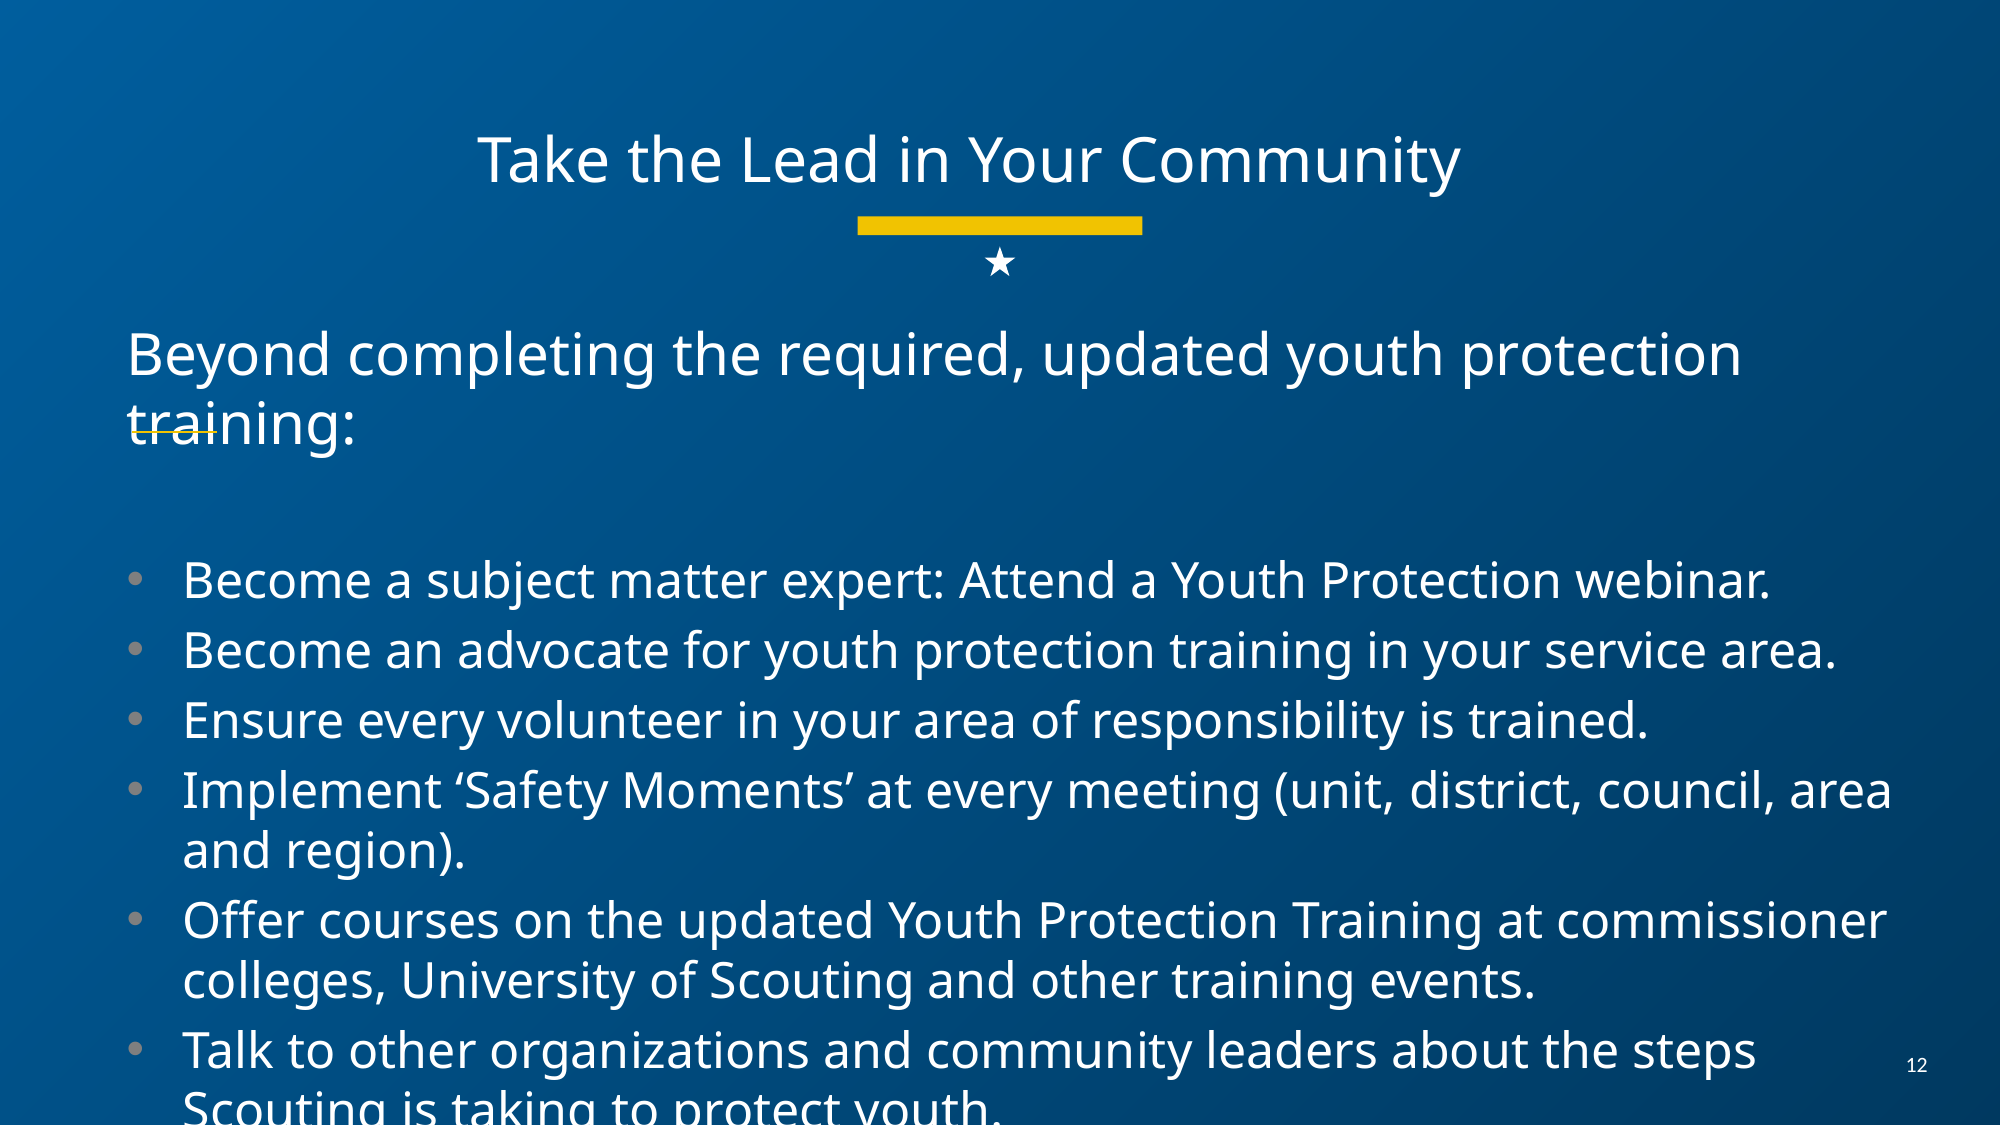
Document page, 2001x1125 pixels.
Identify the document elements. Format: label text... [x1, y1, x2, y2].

text_box 12 [1872, 1043, 1961, 1085]
text_box [0, 0, 2000, 1125]
text_box Beyond completing the required, updated youth protection training: Become a subject matter expert: Attend a Youth Protection webinar. Become an advocate for youth protection training in your service area. Ensure every volunteer in your area of responsibility is trained. Implement ‘Safety Moments’ at every meeting (unit, district, council, area and region). Offer courses on the updated Youth Protection Training at commissioner colleges, University of Scouting and other training events. Talk to other organizations and community leaders about the steps Scouting is taking to protect youth. [126, 309, 1946, 1044]
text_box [857, 216, 1143, 277]
text_box Take the Lead in Your Community [99, 48, 1901, 199]
